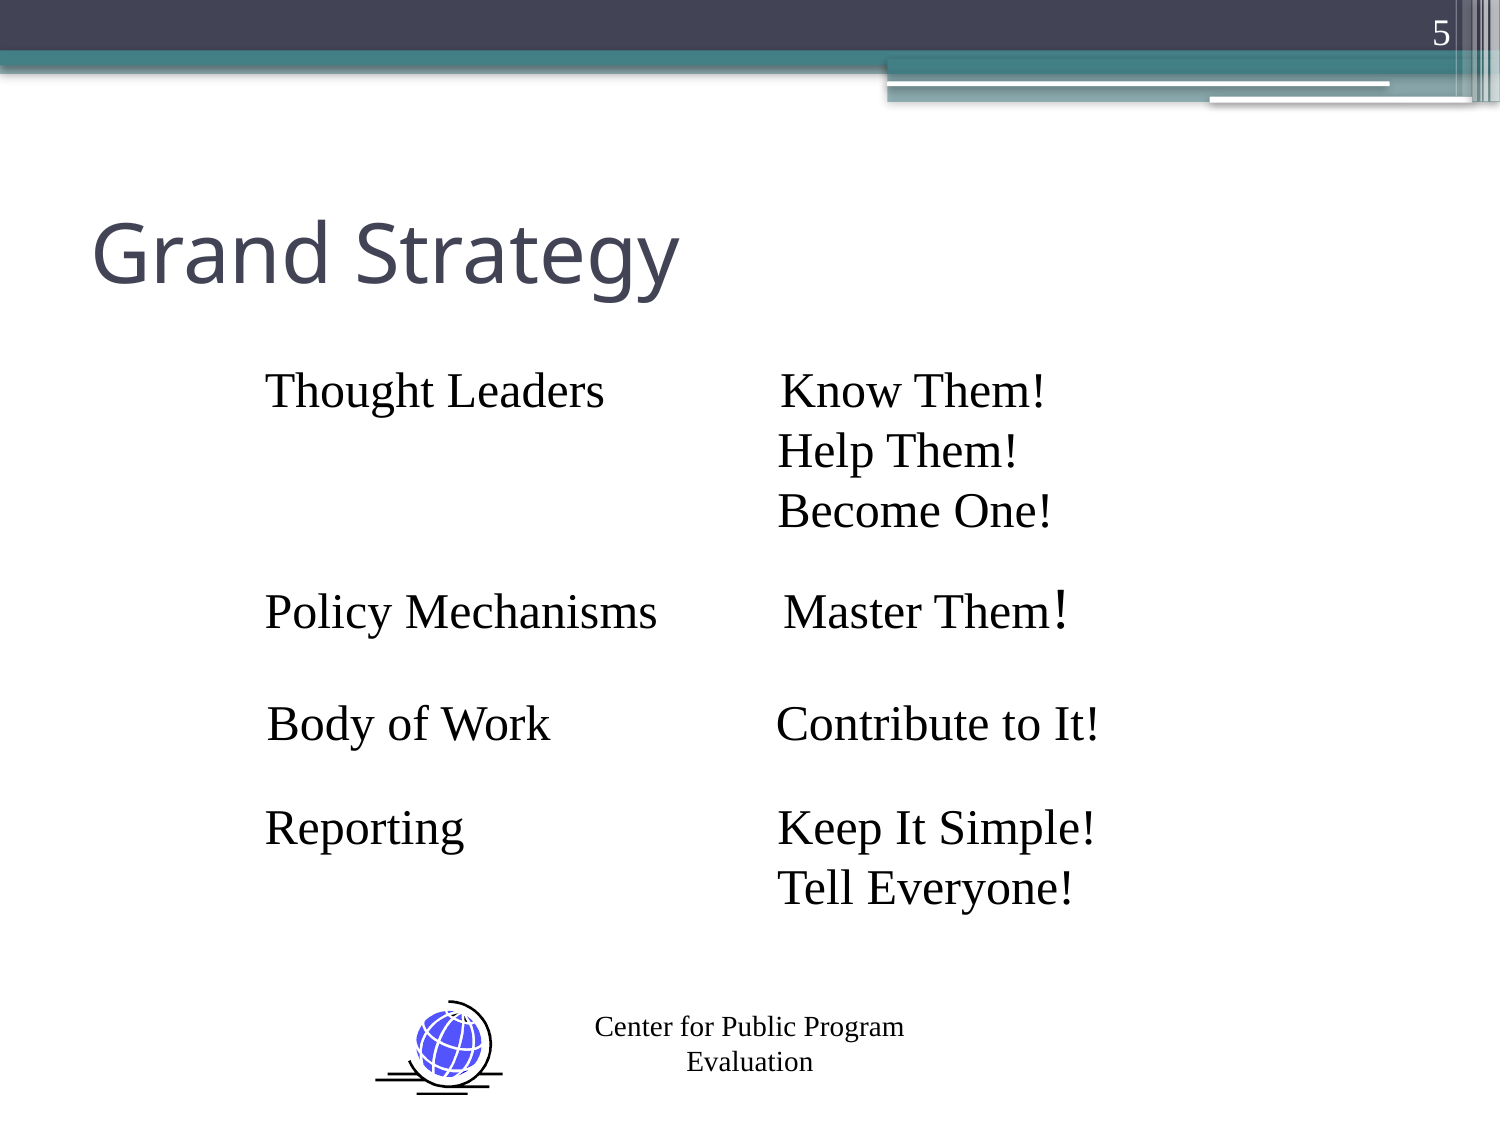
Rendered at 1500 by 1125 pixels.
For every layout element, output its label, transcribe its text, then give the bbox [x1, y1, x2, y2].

text_box Body of Work Contribute to It! [237, 675, 1363, 760]
title Grand Strategy [74, 162, 1426, 339]
text_box Policy Mechanisms Master Them! [249, 562, 1313, 648]
slide_number 5 [1340, 0, 1466, 61]
text_box Thought Leaders Know Them! Help Them! Become One! [249, 349, 1325, 545]
text_box Reporting Keep It Simple! Tell Everyone! [249, 787, 1313, 923]
